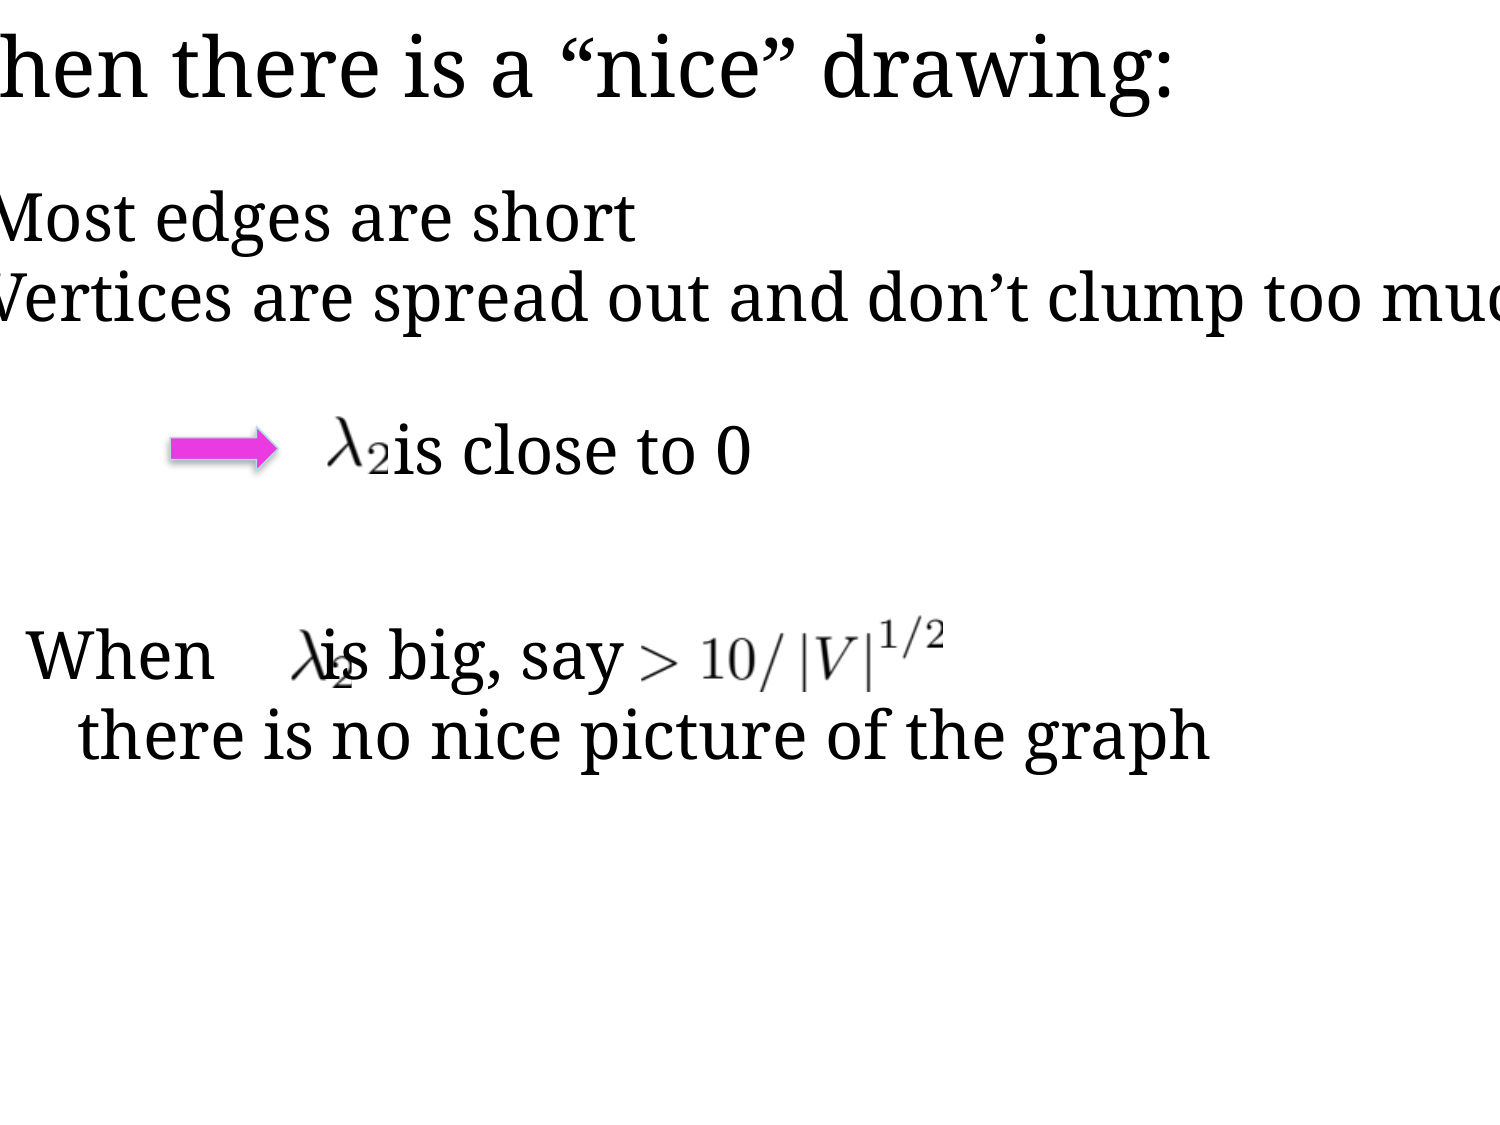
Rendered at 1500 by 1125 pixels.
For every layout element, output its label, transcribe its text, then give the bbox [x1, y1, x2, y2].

text_box When there is a “nice” drawing: [0, 7, 1193, 122]
picture [640, 614, 944, 692]
picture [327, 415, 389, 474]
text_box Most edges are short Vertices are spread out and don’t clump too much [0, 167, 1500, 343]
picture [290, 628, 352, 688]
text_box [169, 425, 279, 472]
text_box When is big, say there is no nice picture of the graph [10, 605, 1228, 780]
text_box is close to 0 [378, 400, 769, 495]
